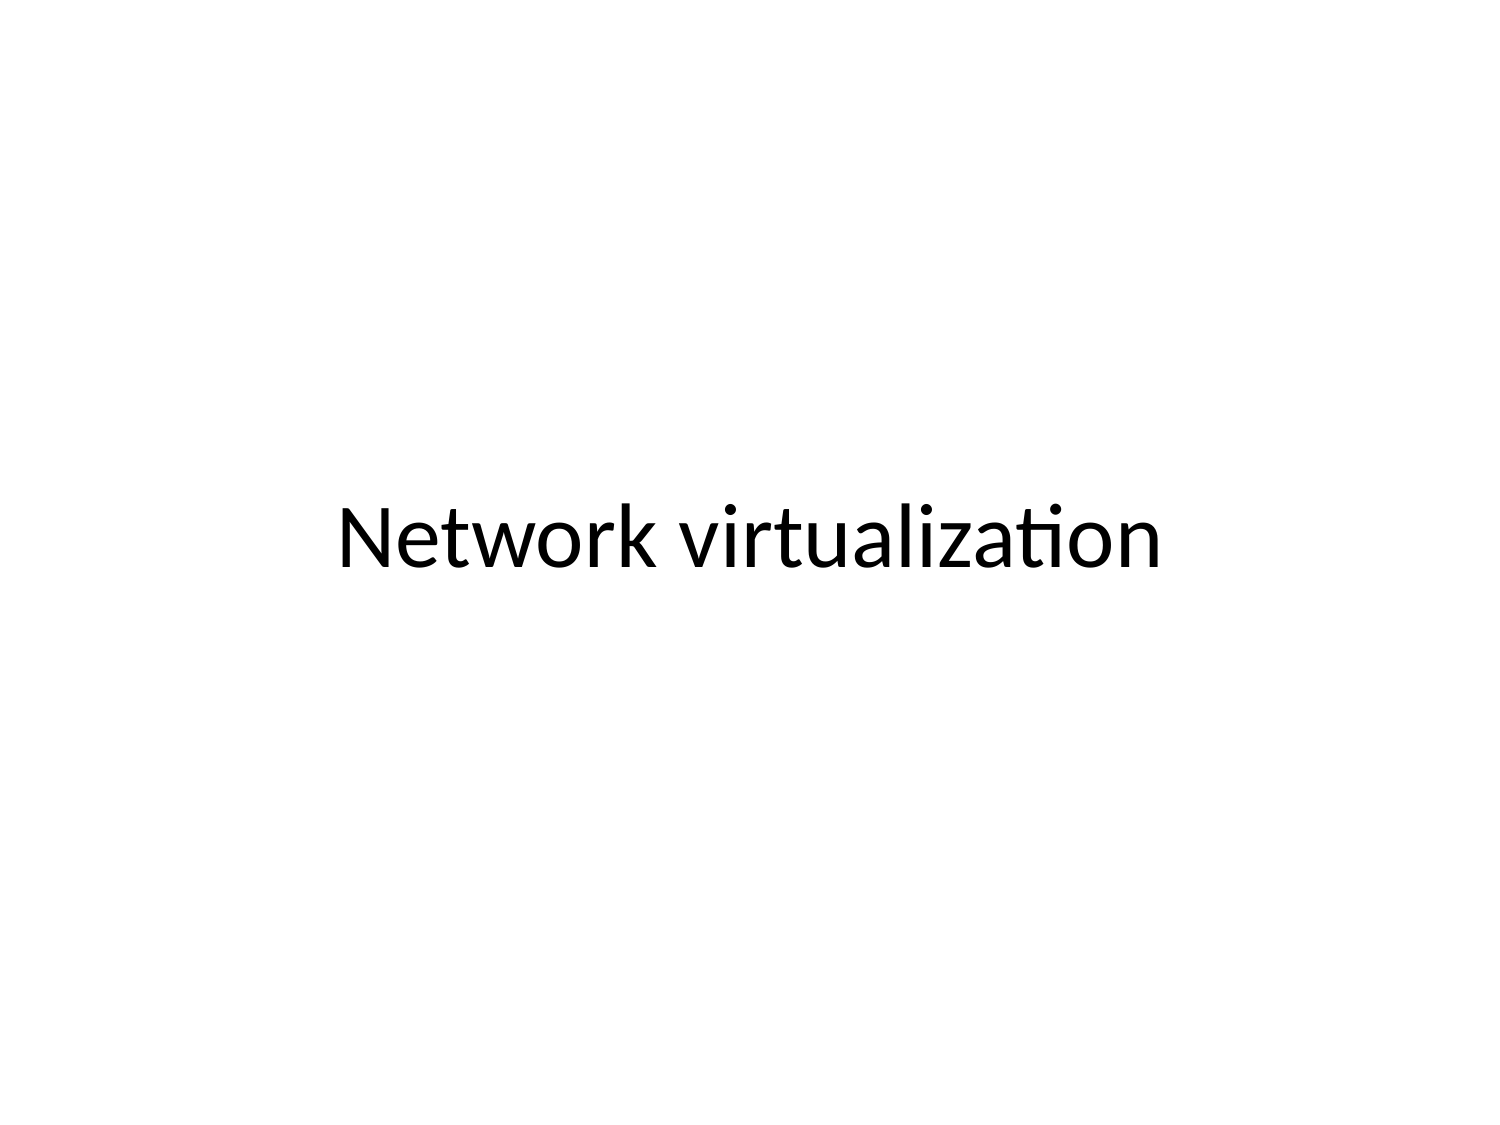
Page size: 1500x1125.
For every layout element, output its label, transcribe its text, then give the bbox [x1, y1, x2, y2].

title Network virtualization [75, 437, 1425, 625]
